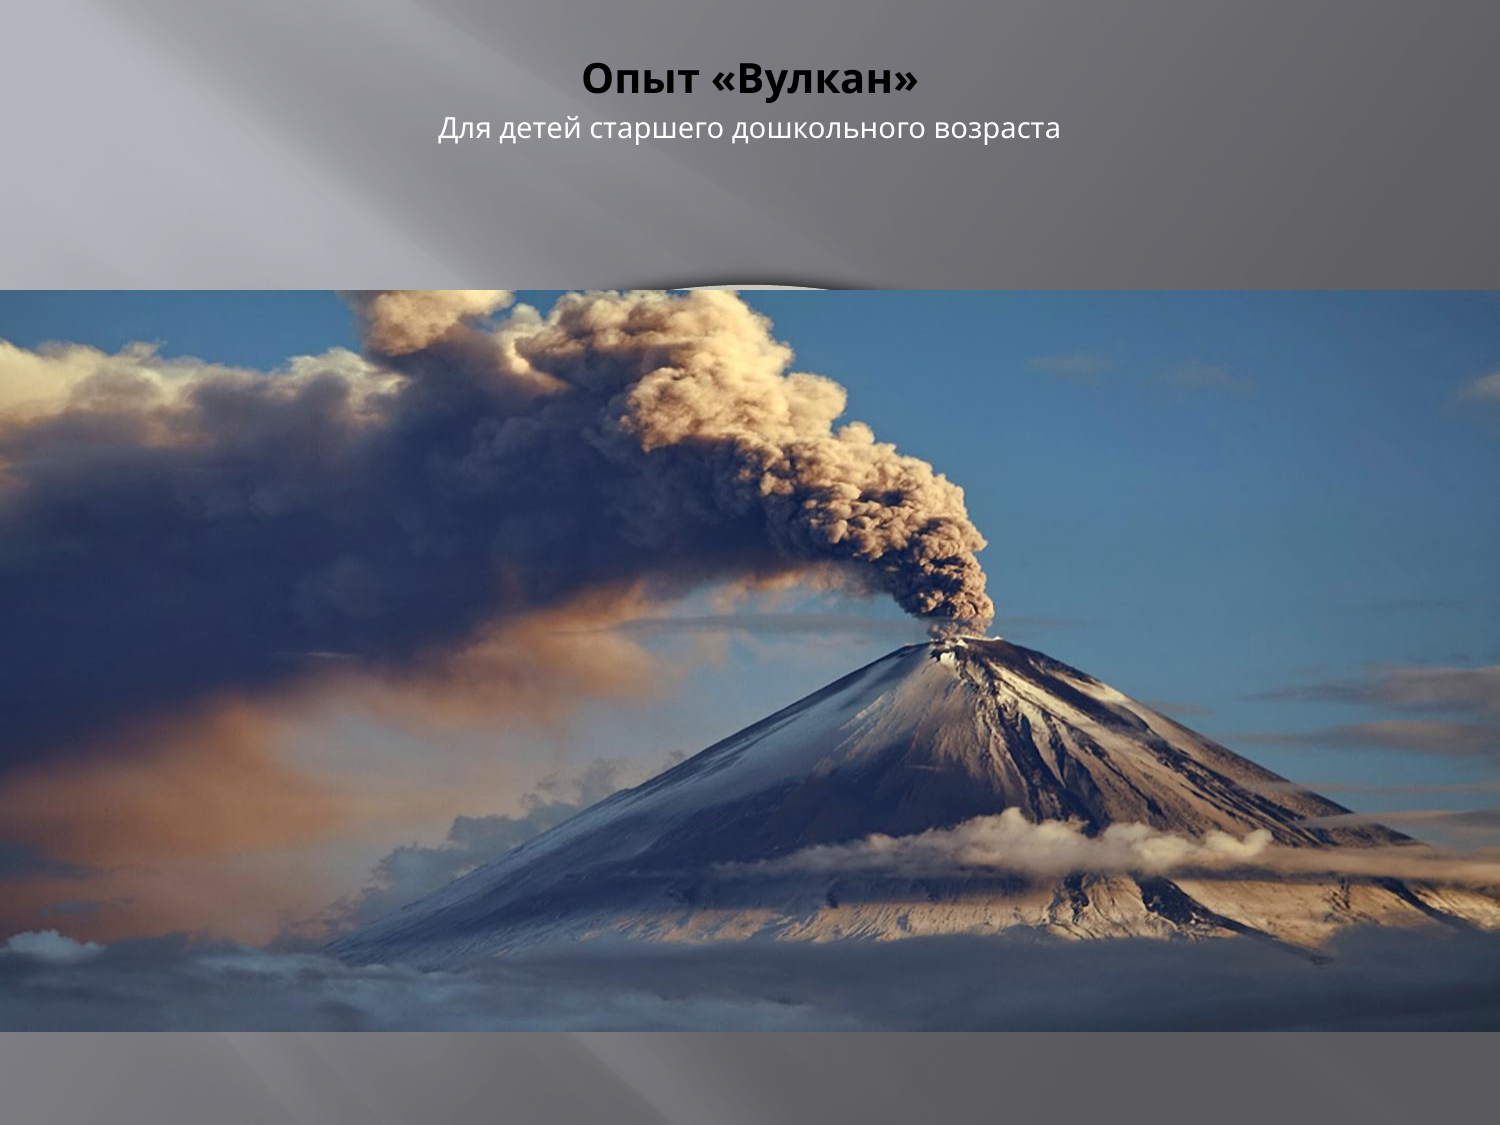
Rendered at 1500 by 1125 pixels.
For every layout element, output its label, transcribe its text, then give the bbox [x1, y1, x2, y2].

title Опыт «Вулкан» [300, 0, 1200, 101]
list Для детей старшего дошкольного возраста [300, 101, 1200, 185]
picture [0, 290, 1500, 1032]
